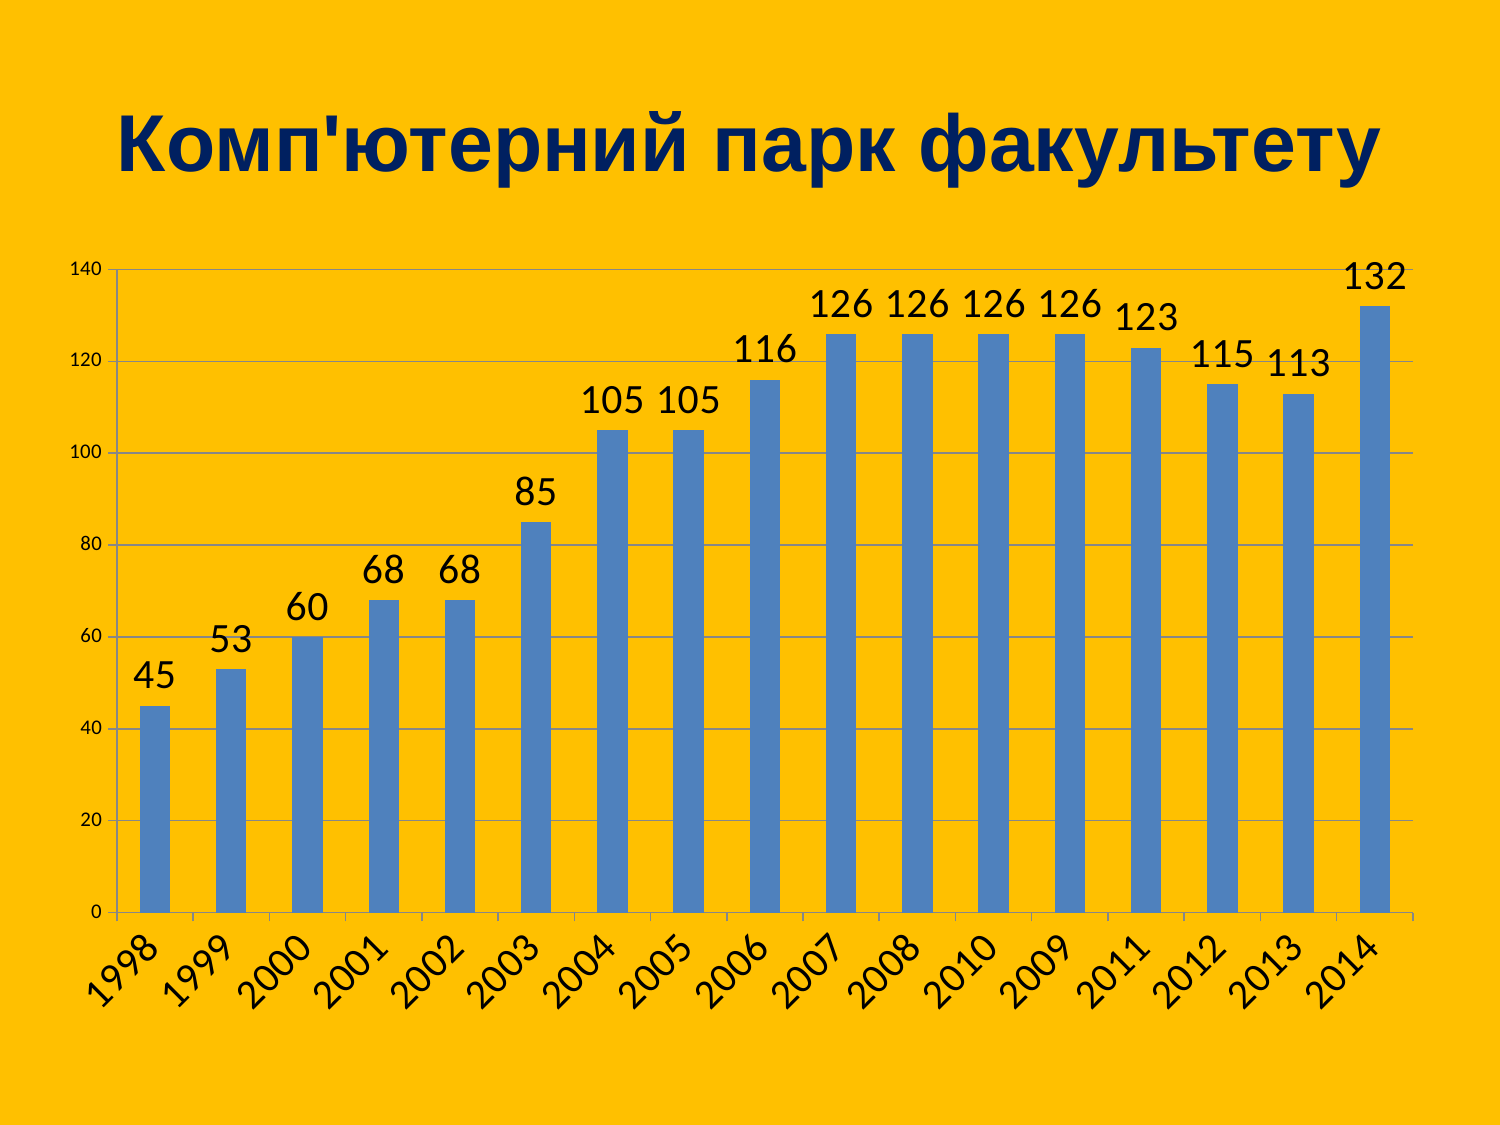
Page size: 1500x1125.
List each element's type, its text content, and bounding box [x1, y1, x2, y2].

title Комп'ютерний парк факультету [75, 45, 1425, 233]
chart [41, 243, 1442, 1036]
